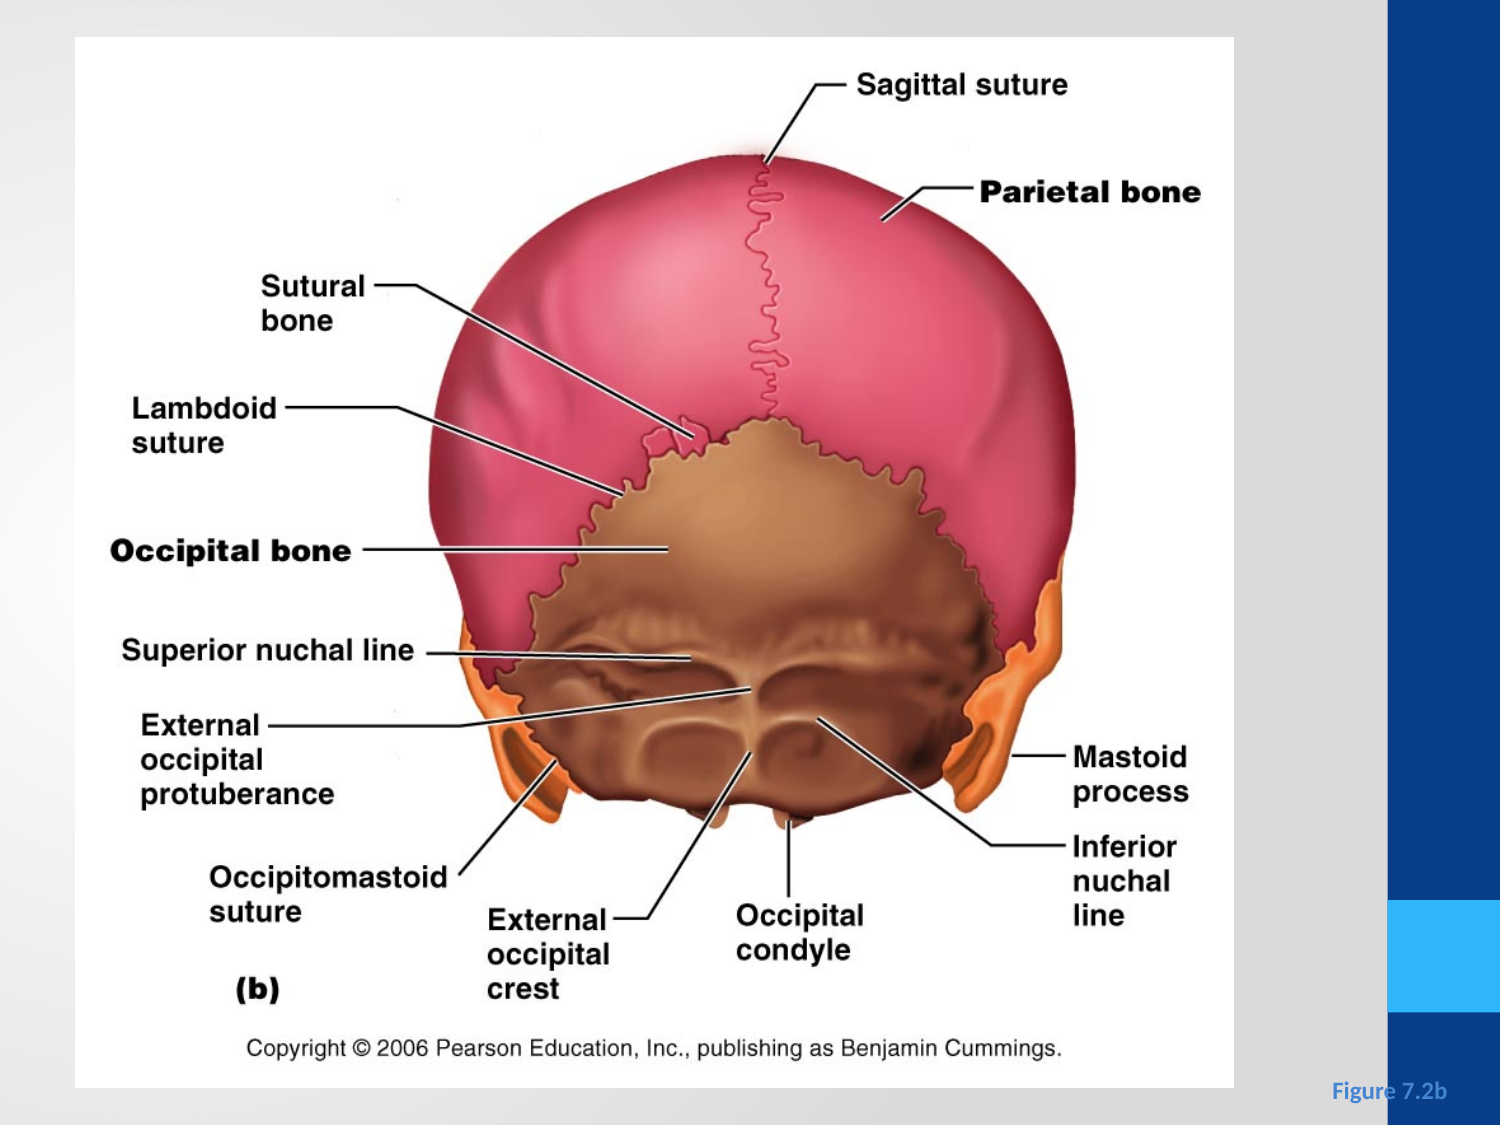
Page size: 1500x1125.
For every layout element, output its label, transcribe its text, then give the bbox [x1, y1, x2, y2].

text_box Figure 7.2b [1200, 1067, 1463, 1113]
picture [74, 36, 1235, 1088]
